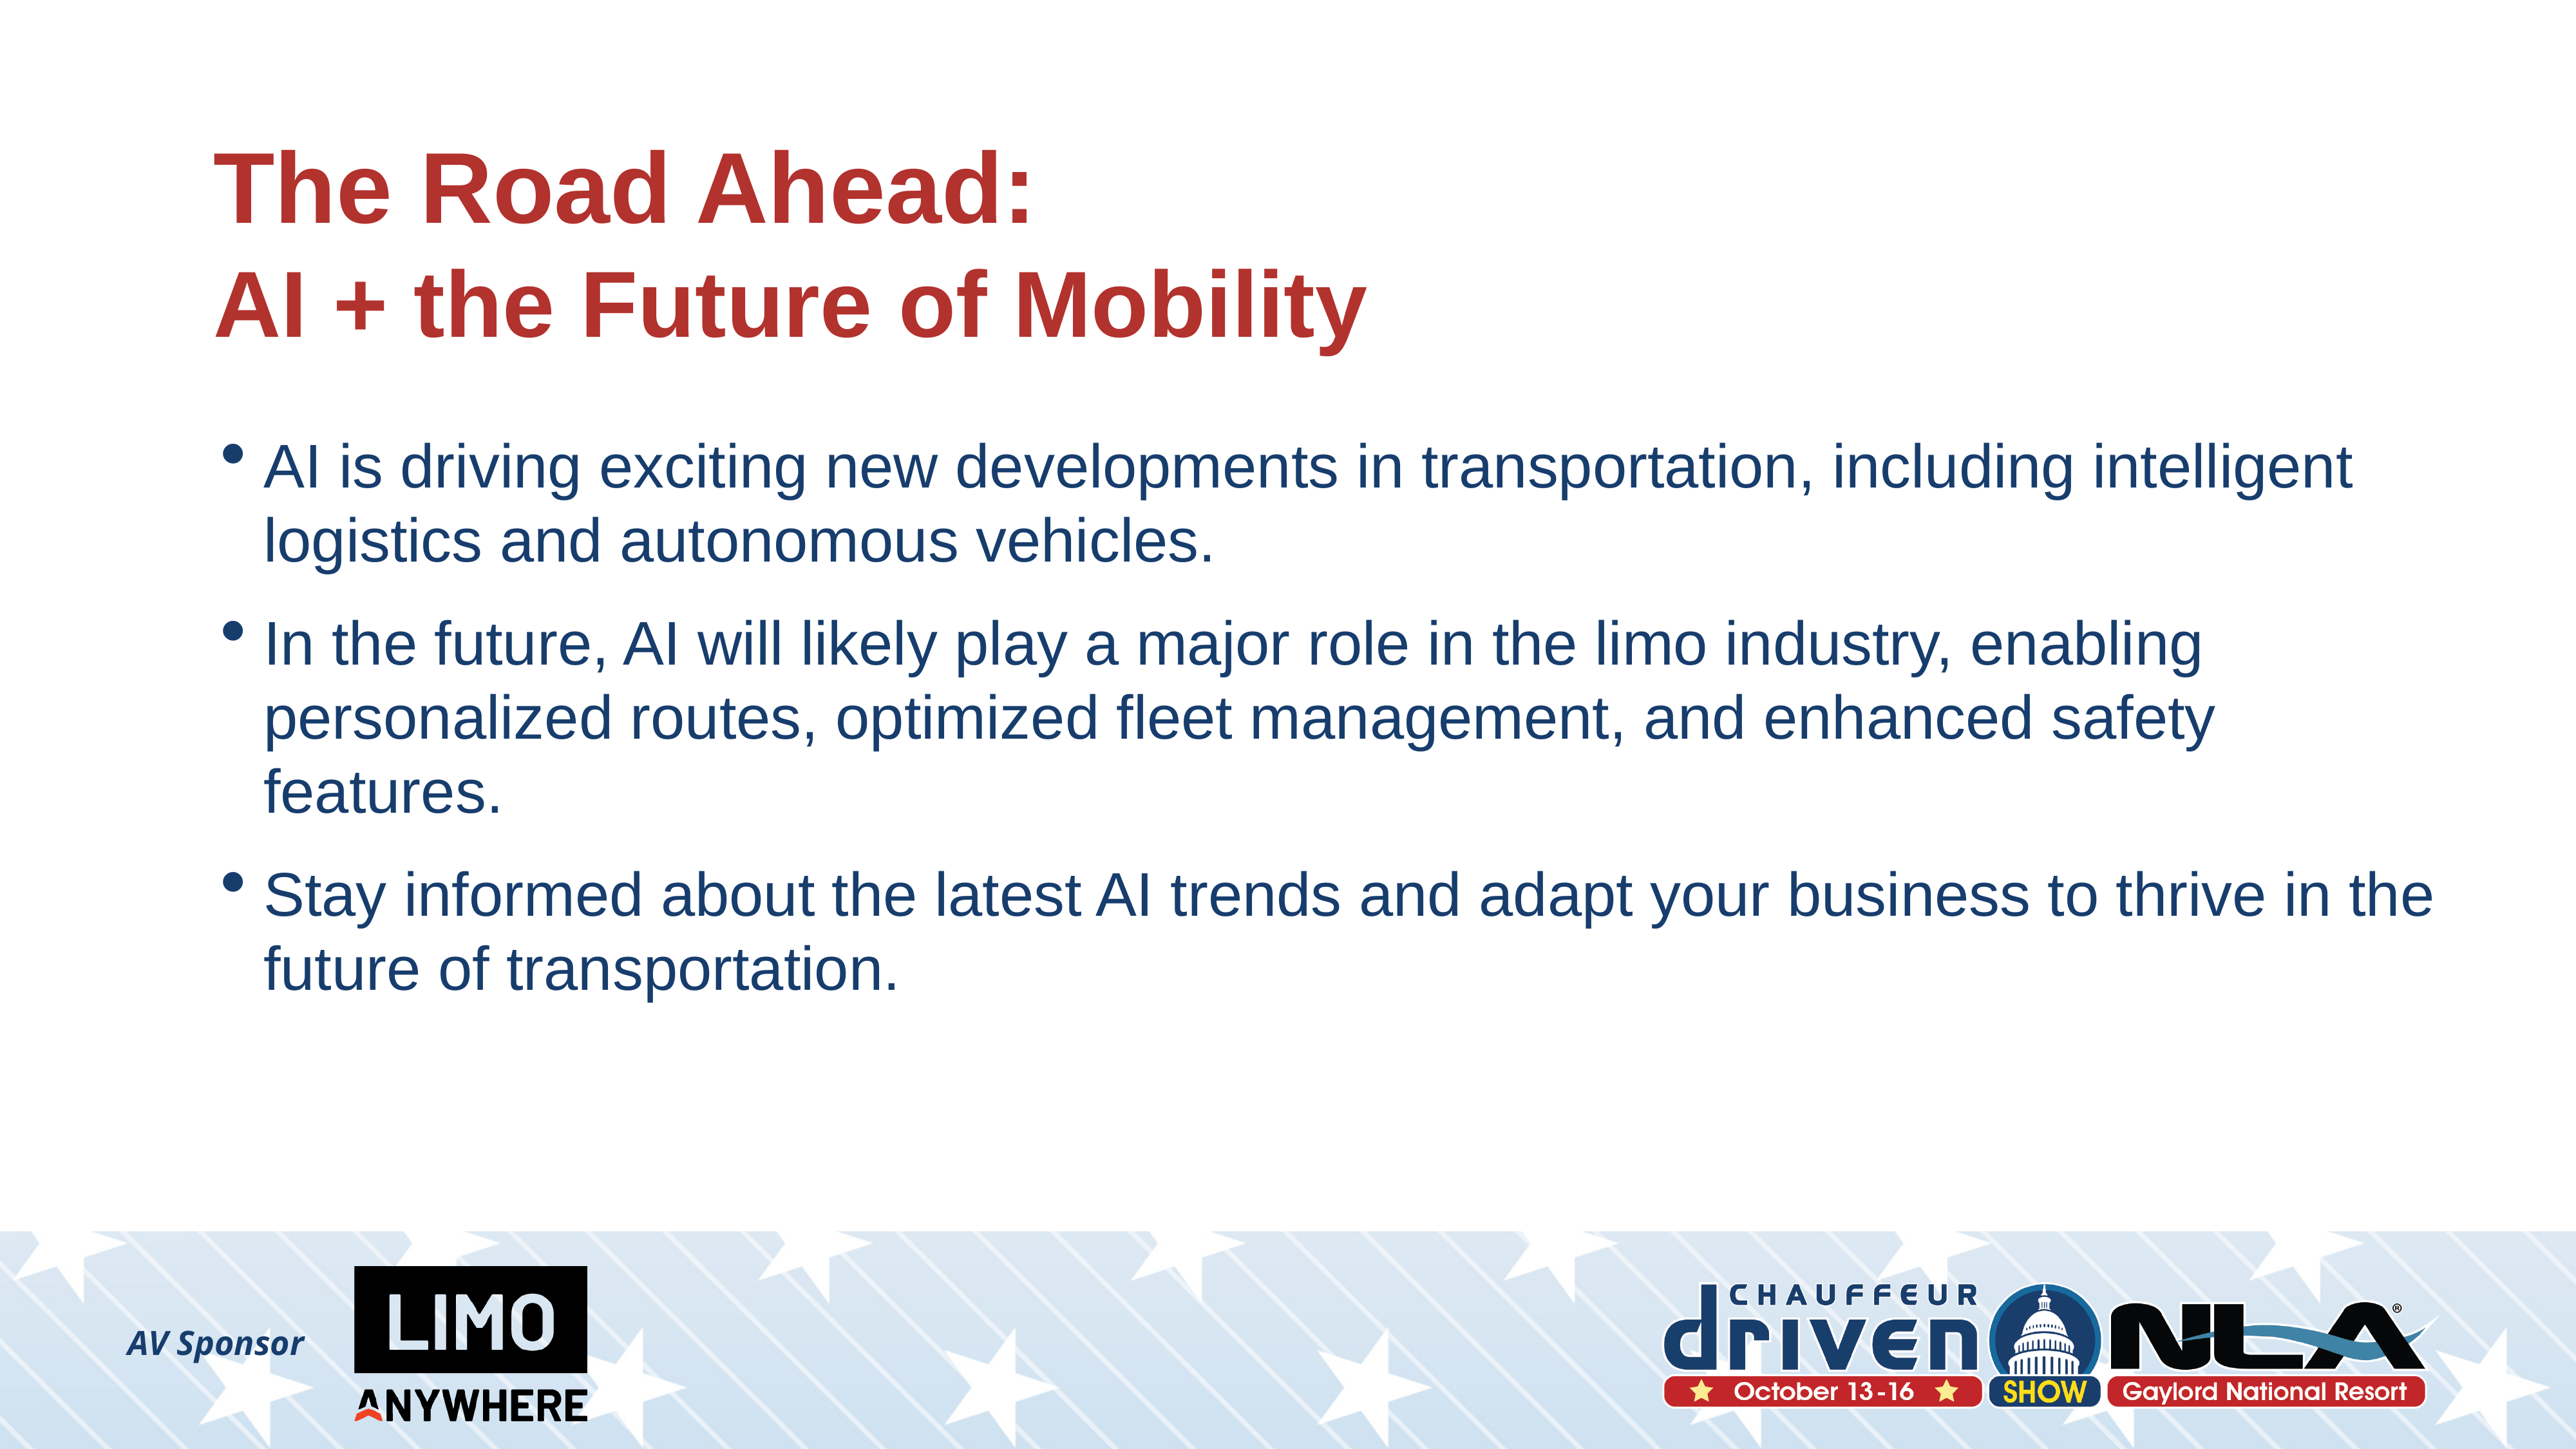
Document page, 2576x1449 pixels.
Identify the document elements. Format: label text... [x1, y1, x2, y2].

text_box AI is driving exciting new developments in transportation, including intelligent logistics and autonomous vehicles. In the future, AI will likely play a major role in the limo industry, enabling personalized routes, optimized fleet management, and enhanced safety features. Stay informed about the latest AI trends and adapt your business to thrive in the future of transportation. [216, 421, 2447, 1007]
picture [0, 1231, 2576, 1449]
text_box The Road Ahead: AI + the Future of Mobility [208, 118, 2367, 361]
